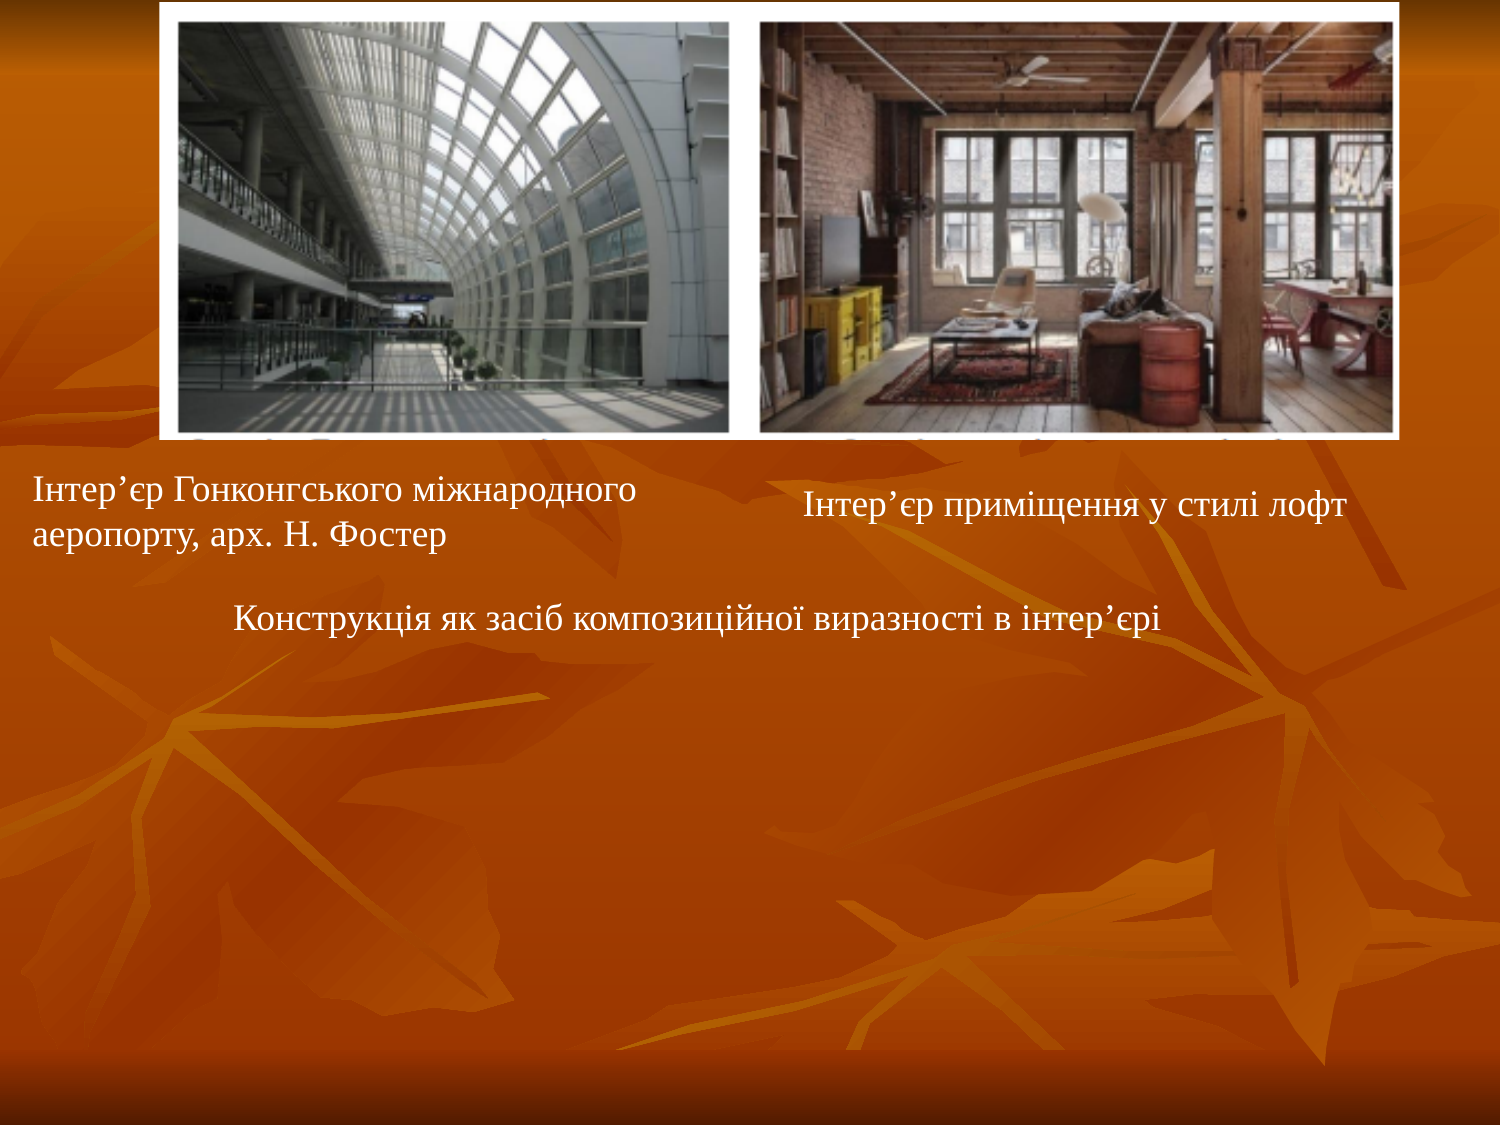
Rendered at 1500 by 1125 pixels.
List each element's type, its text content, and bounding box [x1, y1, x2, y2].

text_box Інтер’єр приміщення у стилі лофт [787, 471, 1363, 532]
text_box Конструкція як засіб композиційної виразності в інтер’єрі [218, 585, 1263, 645]
text_box Інтер’єр Гонконгського міжнародного аеропорту, арх. Н. Фостер [17, 456, 768, 562]
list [159, 2, 1400, 440]
